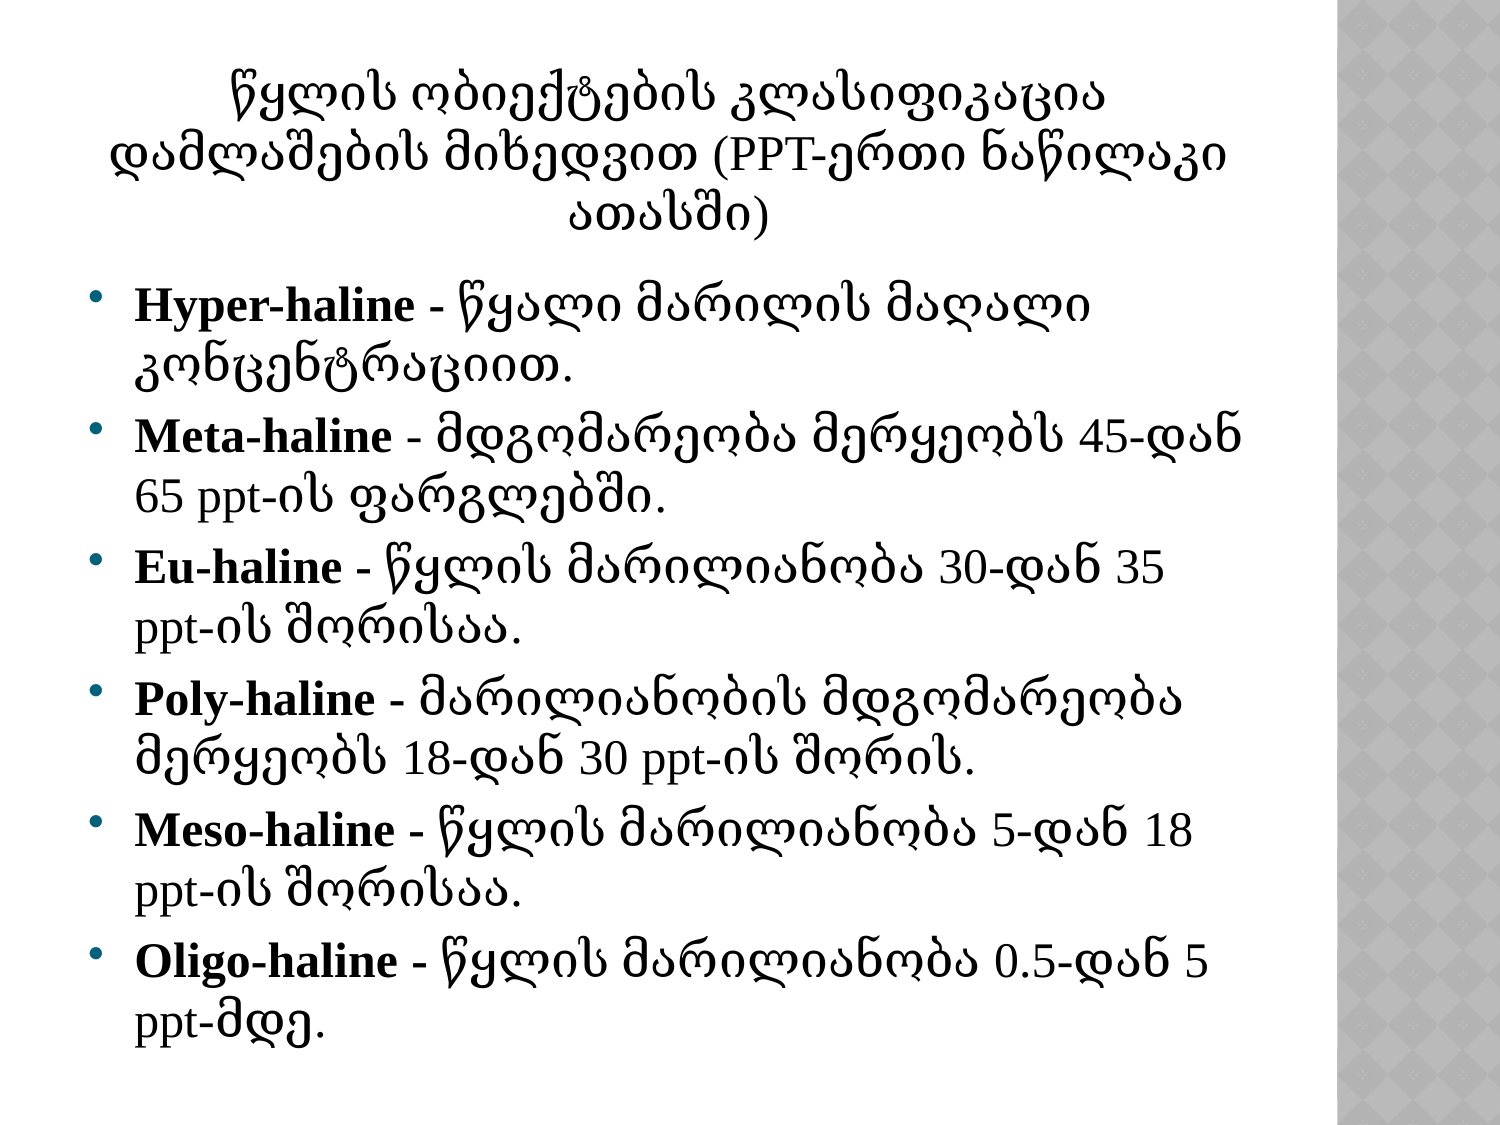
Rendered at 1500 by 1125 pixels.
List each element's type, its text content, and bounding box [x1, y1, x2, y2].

list Hyper-haline - წყალი მარილის მაღალი კონცენტრაციით. Meta-haline - მდგომარეობა მერყეობს 45-დან 65 ppt-ის ფარგლებში. Eu-haline - წყლის მარილიანობა 30-დან 35 ppt-ის შორისაა. Poly-haline - მარილიანობის მდგომარეობა მერყეობს 18-დან 30 ppt-ის შორის. Meso-haline - წყლის მარილიანობა 5-დან 18 ppt-ის შორისაა. Oligo-haline - წყლის მარილიანობა 0.5-დან 5 ppt-მდე. [75, 264, 1263, 1059]
title წყლის ობიექტების კლასიფიკაცია დამლაშების მიხედვით (ppt-ერთი ნაწილაკი ათასში) [75, 52, 1263, 240]
